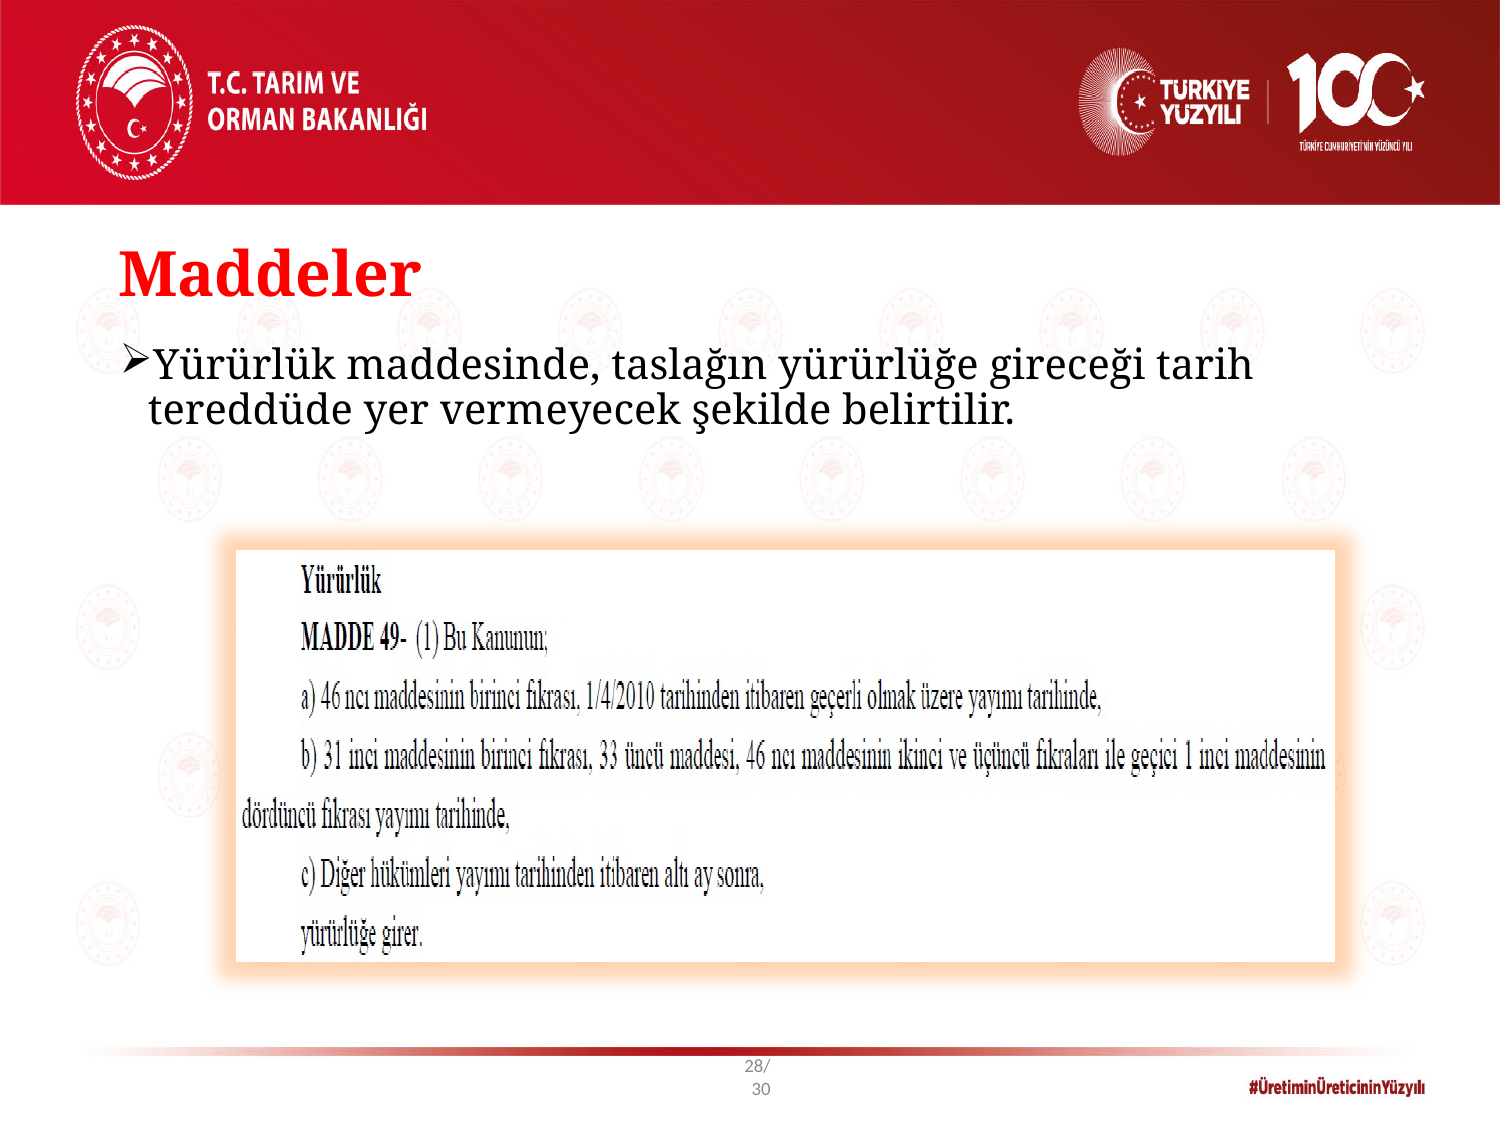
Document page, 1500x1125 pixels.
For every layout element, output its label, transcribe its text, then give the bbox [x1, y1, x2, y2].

slide_number 28/30 [714, 1050, 786, 1103]
list Yürürlük maddesinde, taslağın yürürlüğe gireceği tarih tereddüde yer vermeyecek şekilde belirtilir. [104, 335, 1399, 992]
title Maddeler [103, 231, 1397, 321]
picture [0, 0, 1500, 1125]
